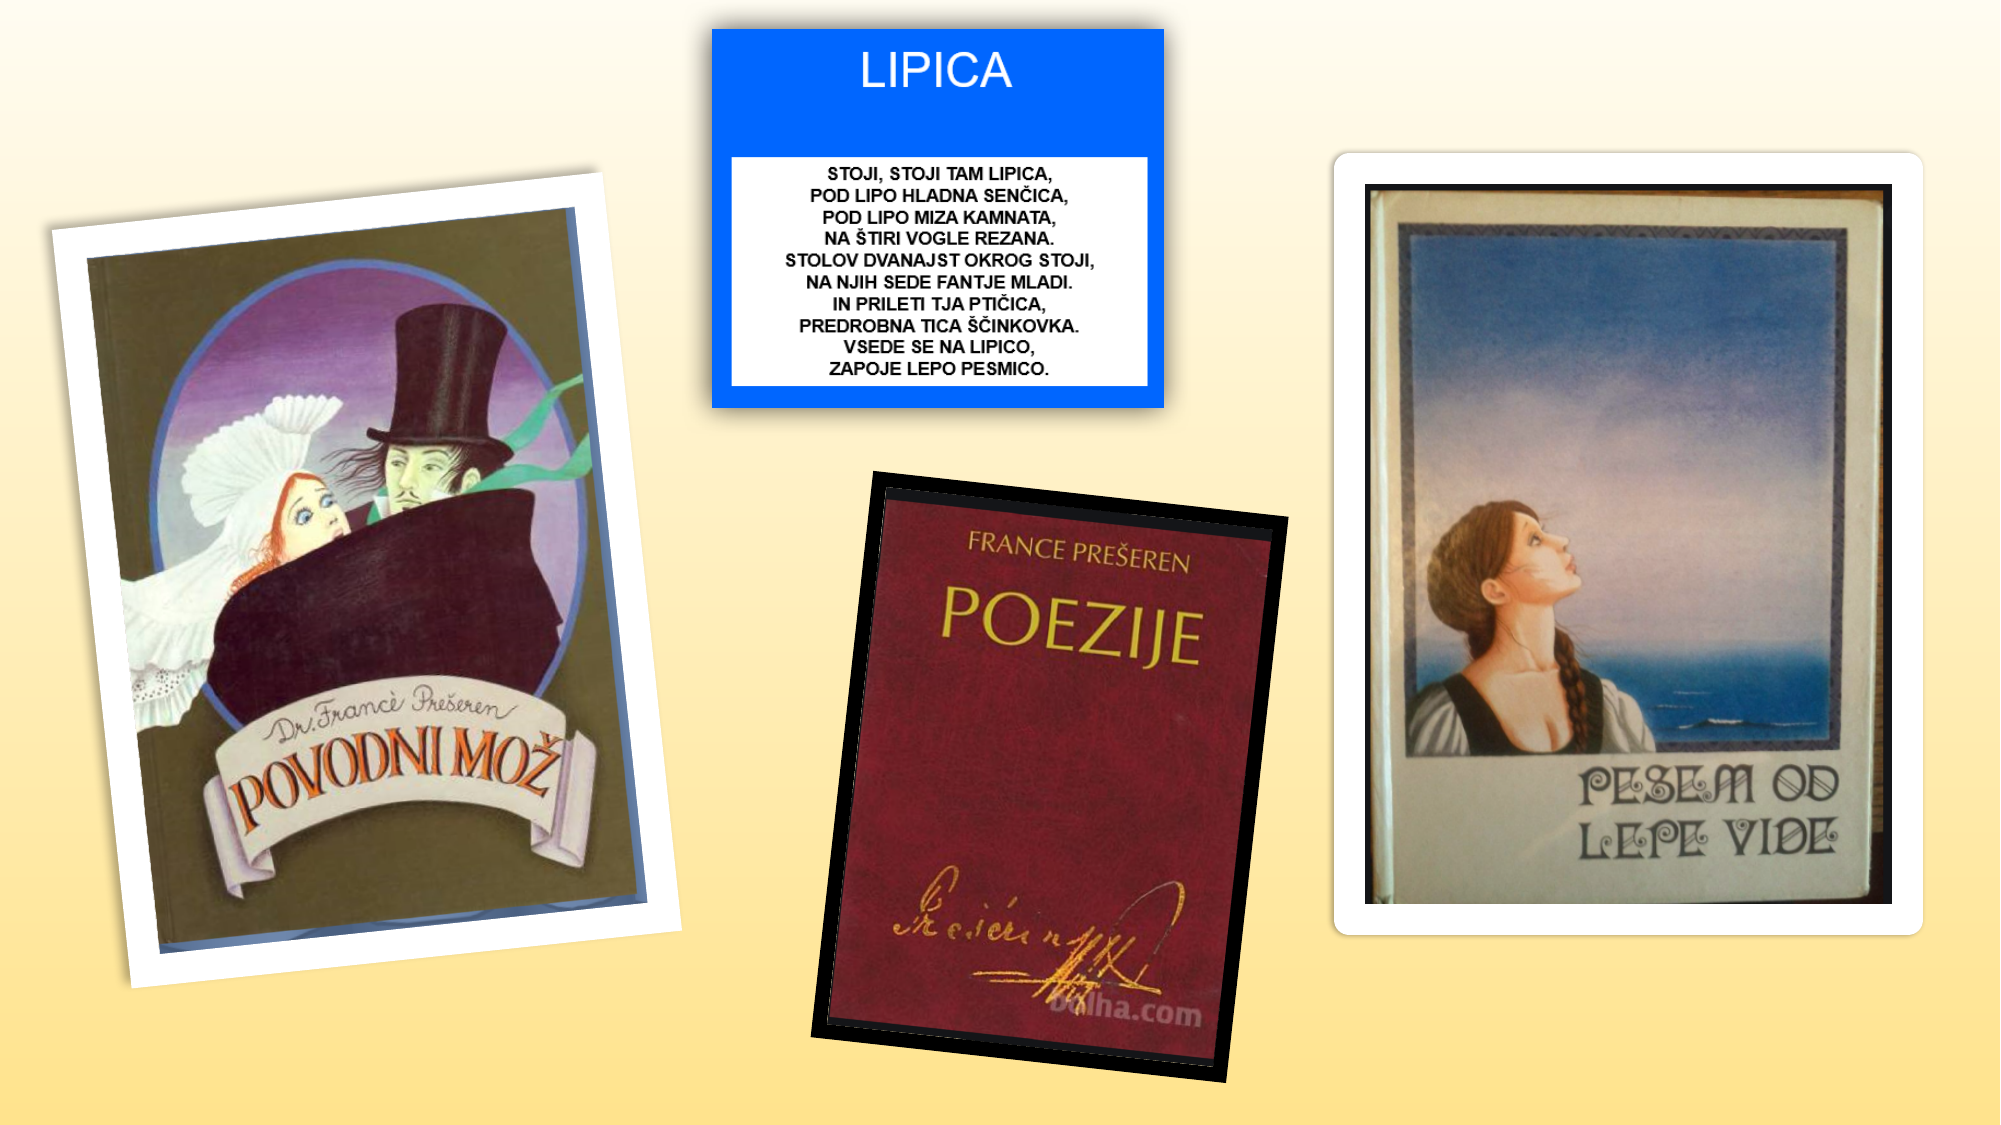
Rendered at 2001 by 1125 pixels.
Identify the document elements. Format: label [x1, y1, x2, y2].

picture [827, 488, 1272, 1066]
picture [88, 208, 647, 953]
picture [1364, 184, 1893, 905]
picture [712, 29, 1164, 408]
